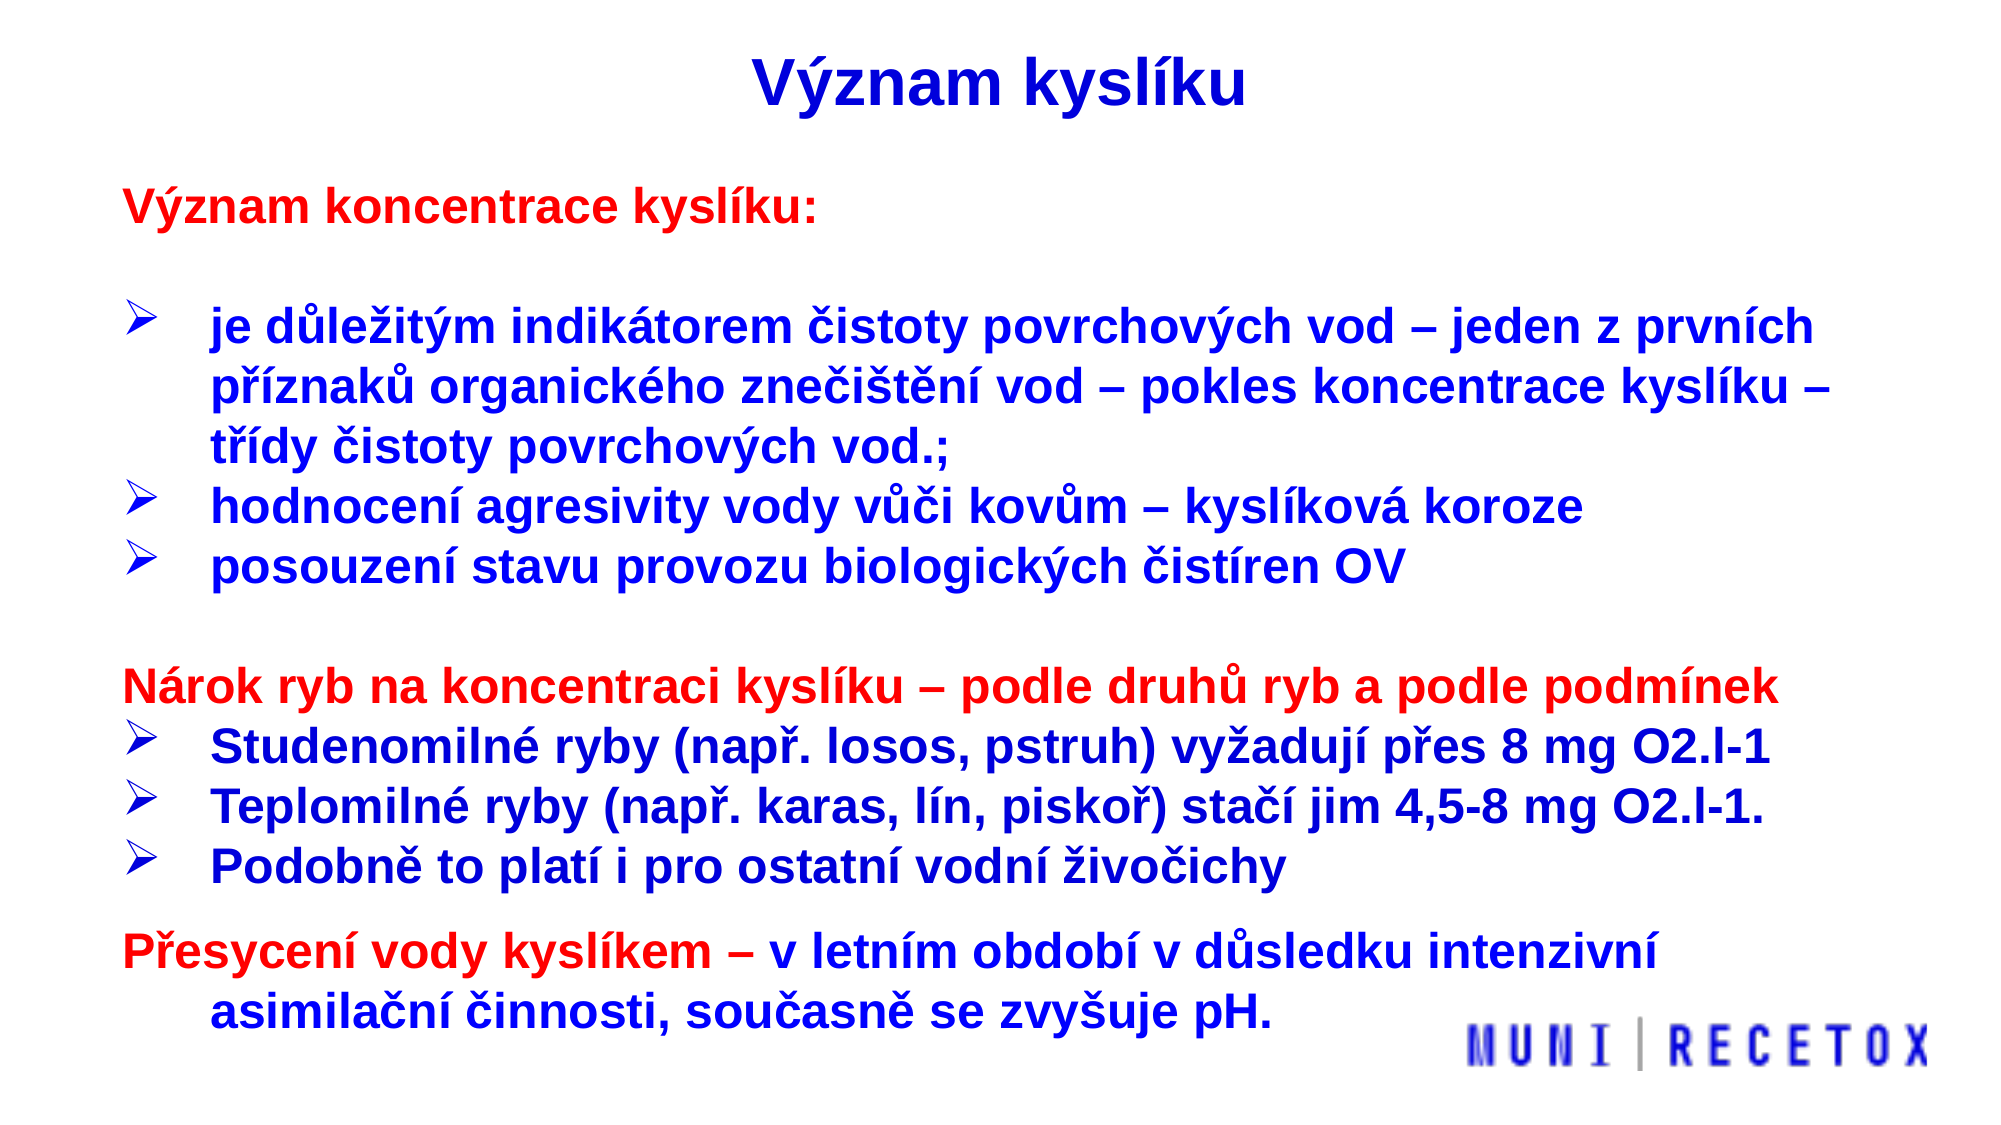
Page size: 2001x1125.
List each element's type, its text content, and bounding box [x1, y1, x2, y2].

text_box Význam koncentrace kyslíku: je důležitým indikátorem čistoty povrchových vod – jeden z prvních příznaků organického znečištění vod – pokles koncentrace kyslíku – třídy čistoty povrchových vod.; hodnocení agresivity vody vůči kovům – kyslíková koroze posouzení stavu provozu biologických čistíren OV Nárok ryb na koncentraci kyslíku – podle druhů ryb a podle podmínek Studenomilné ryby (např. losos, pstruh) vyžadují přes 8 mg O2.l-1 Teplomilné ryby (např. karas, lín, piskoř) stačí jim 4,5-8 mg O2.l-1. Podobně to platí i pro ostatní vodní živočichy Přesycení vody kyslíkem – v letním období v důsledku intenzivní asimilační činnosti, současně se zvyšuje pH. [92, 166, 1908, 1047]
text_box Význam kyslíku [249, 30, 1750, 127]
